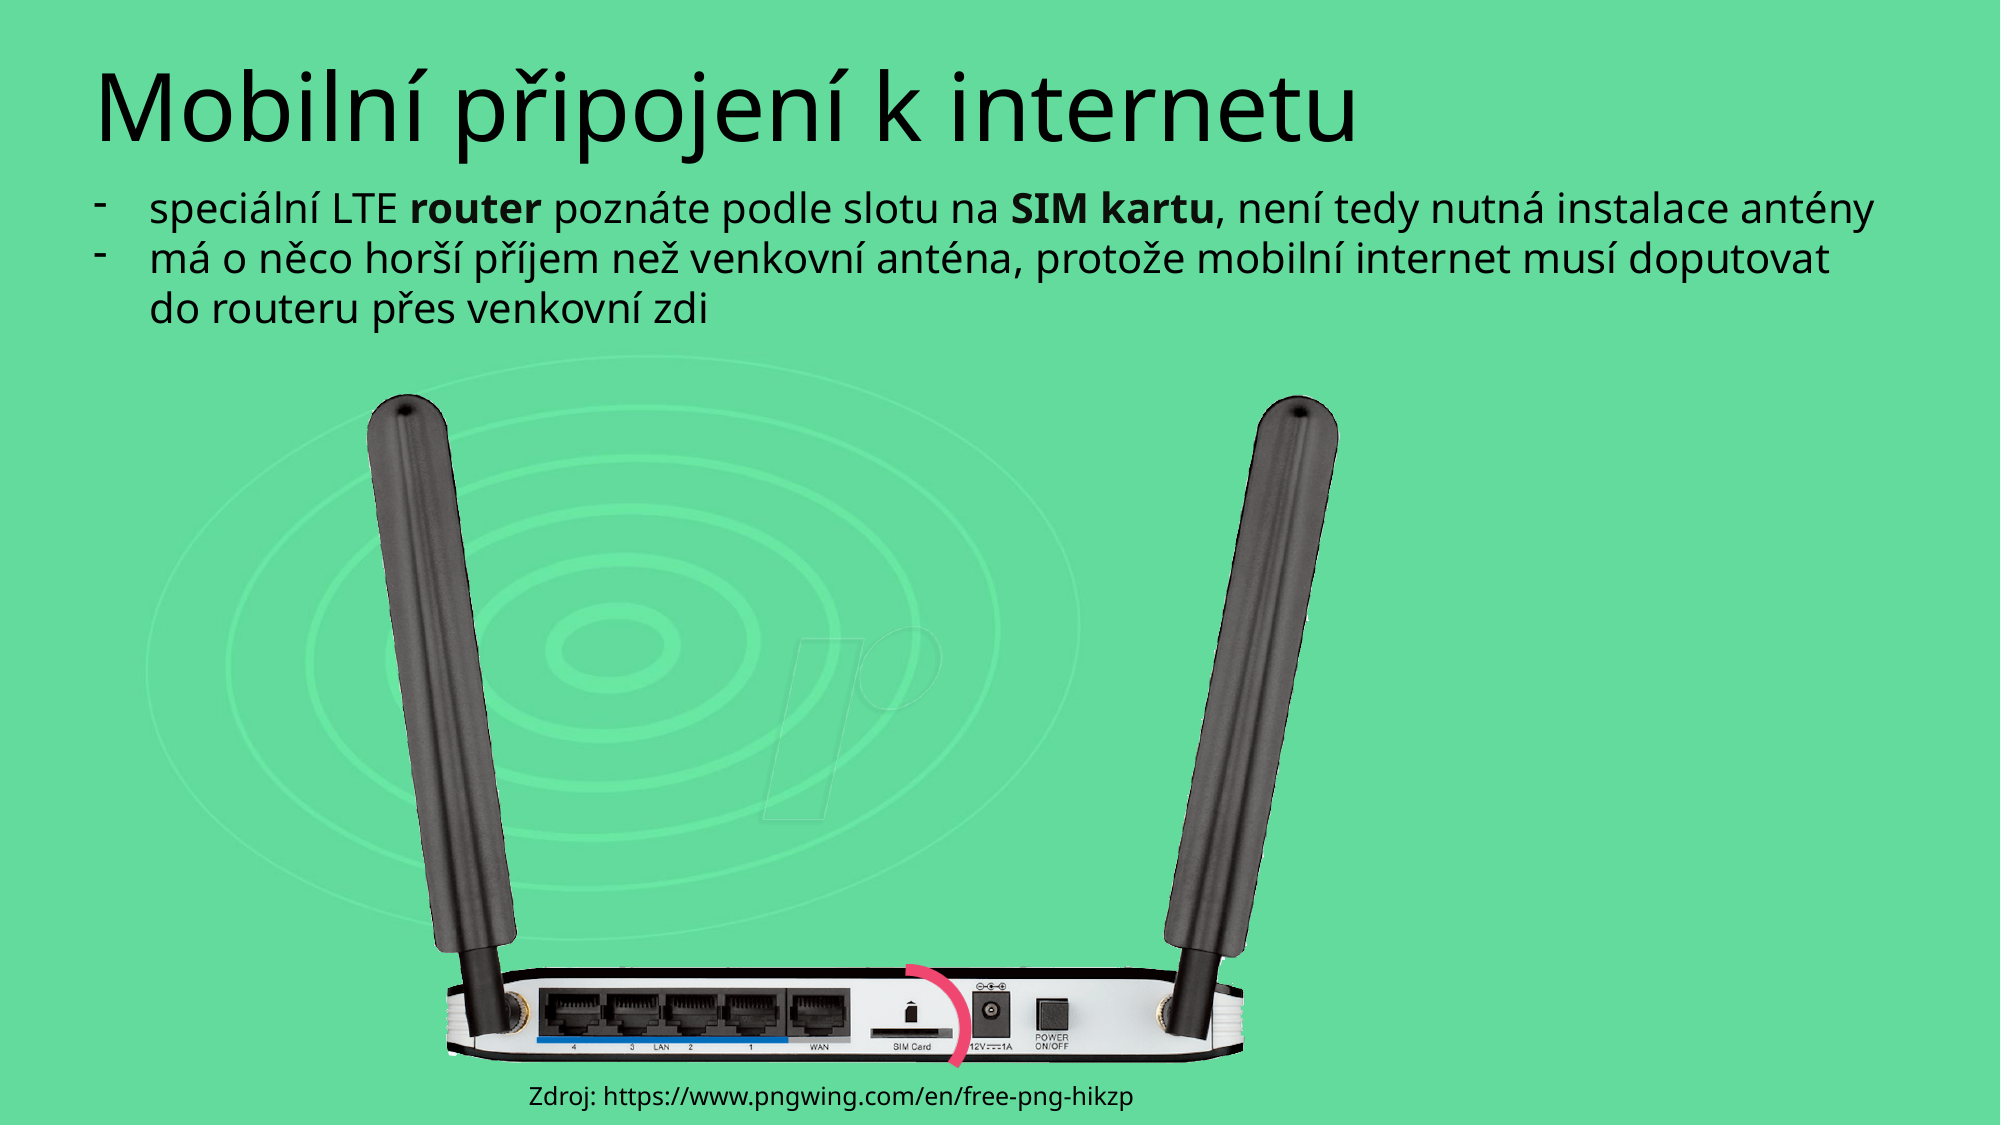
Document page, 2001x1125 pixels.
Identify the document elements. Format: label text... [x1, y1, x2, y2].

text_box Zdroj: https://www.pngwing.com/en/free-png-hikzp [332, 1073, 1333, 1119]
picture [0, 0, 2001, 1125]
text_box speciální LTE router poznáte podle slotu na SIM kartu, není tedy nutná instalace antény má o něco horší příjem než venkovní anténa, protože mobilní internet musí doputovat do routeru přes venkovní zdi [78, 174, 1898, 340]
title Mobilní připojení k internetu [78, 0, 1586, 174]
